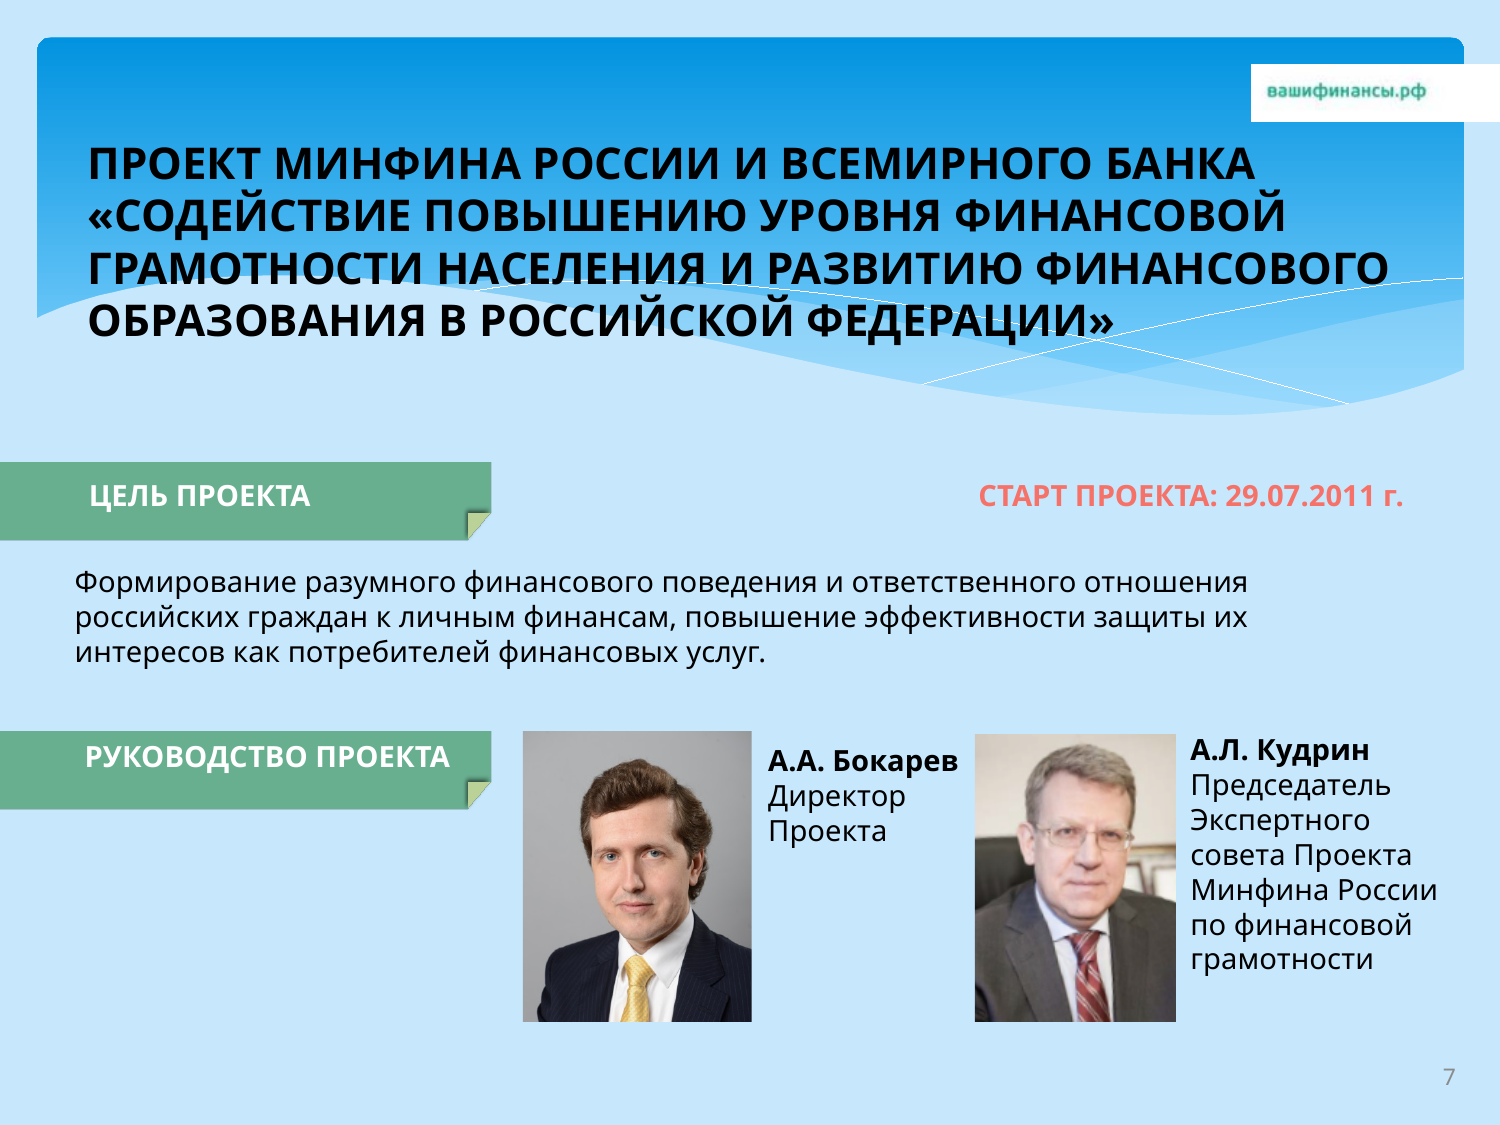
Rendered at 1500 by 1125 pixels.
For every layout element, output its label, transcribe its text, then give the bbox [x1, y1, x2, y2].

text_box СТАРТ ПРОЕКТА: 29.07.2011 г. [919, 470, 1427, 537]
picture [522, 730, 752, 1022]
text_box А.А. Бокарев Директор Проекта [768, 742, 968, 847]
text_box Формирование разумного финансового поведения и ответственного отношения российских граждан к личным финансам, повышение эффективности защиты их интересов как потребителей финансовых услуг. [74, 563, 1406, 669]
text_box А.Л. Кудрин Председатель Экспертного совета Проекта Минфина России по финансовой грамотности [1190, 731, 1471, 976]
text_box ПРОЕКТ МИНФИНА РОССИИ И ВСЕМИРНОГО БАНКА «СОДЕЙСТВИЕ ПОВЫШЕНИЮ УРОВНЯ ФИНАНСОВОЙ ГРАМОТНОСТИ НАСЕЛЕНИЯ И РАЗВИТИЮ ФИНАНСОВОГО ОБРАЗОВАНИЯ В РОССИЙСКОЙ ФЕДЕРАЦИИ» [74, 129, 1428, 390]
picture [1251, 64, 1500, 122]
picture [0, 730, 494, 812]
picture [0, 462, 494, 543]
picture [974, 733, 1177, 1022]
slide_number 7 [1367, 1047, 1471, 1108]
